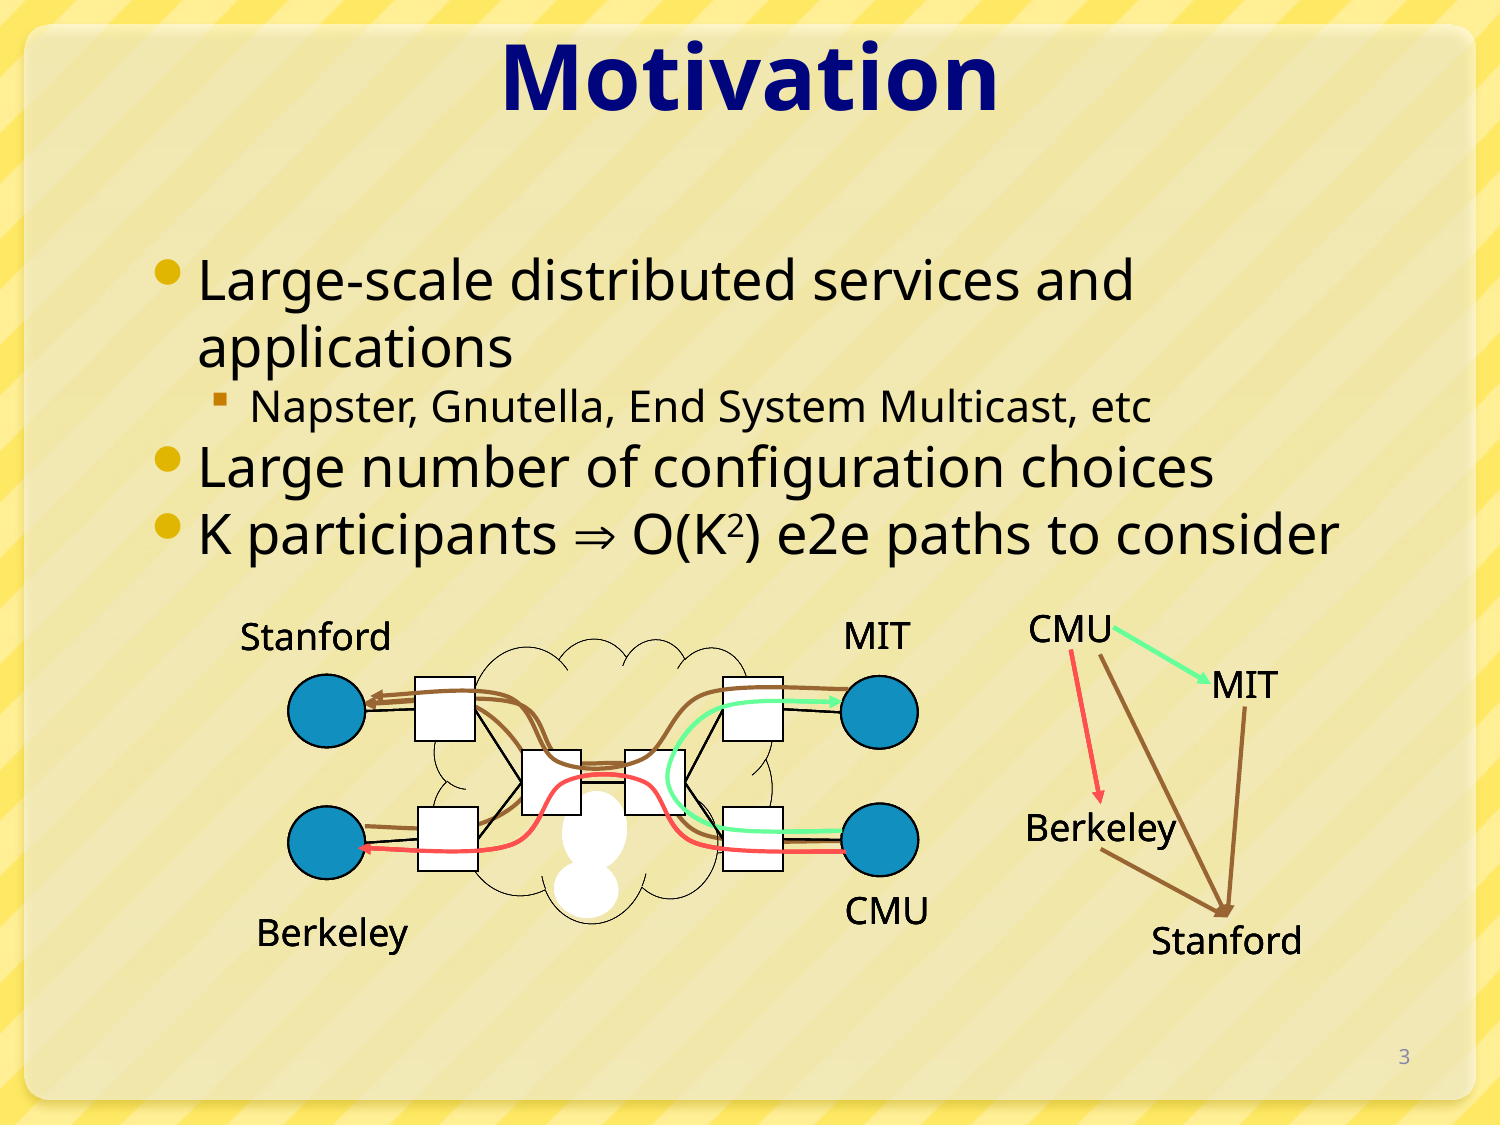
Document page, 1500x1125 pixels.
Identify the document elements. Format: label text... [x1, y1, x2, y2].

slide_number 3 [1074, 1019, 1425, 1080]
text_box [199, 604, 1299, 963]
list Enable every host to independently determine its Internet position Internet position should be as fundamental as IP address “Where” as well as “Who” [0, 0, 1500, 1125]
title Motivation [50, 37, 1450, 213]
list Large-scale distributed services and applications Napster, Gnutella, End System Multicast, etc Large number of configuration choices K participants  O(K2) e2e paths to consider [112, 237, 1438, 575]
